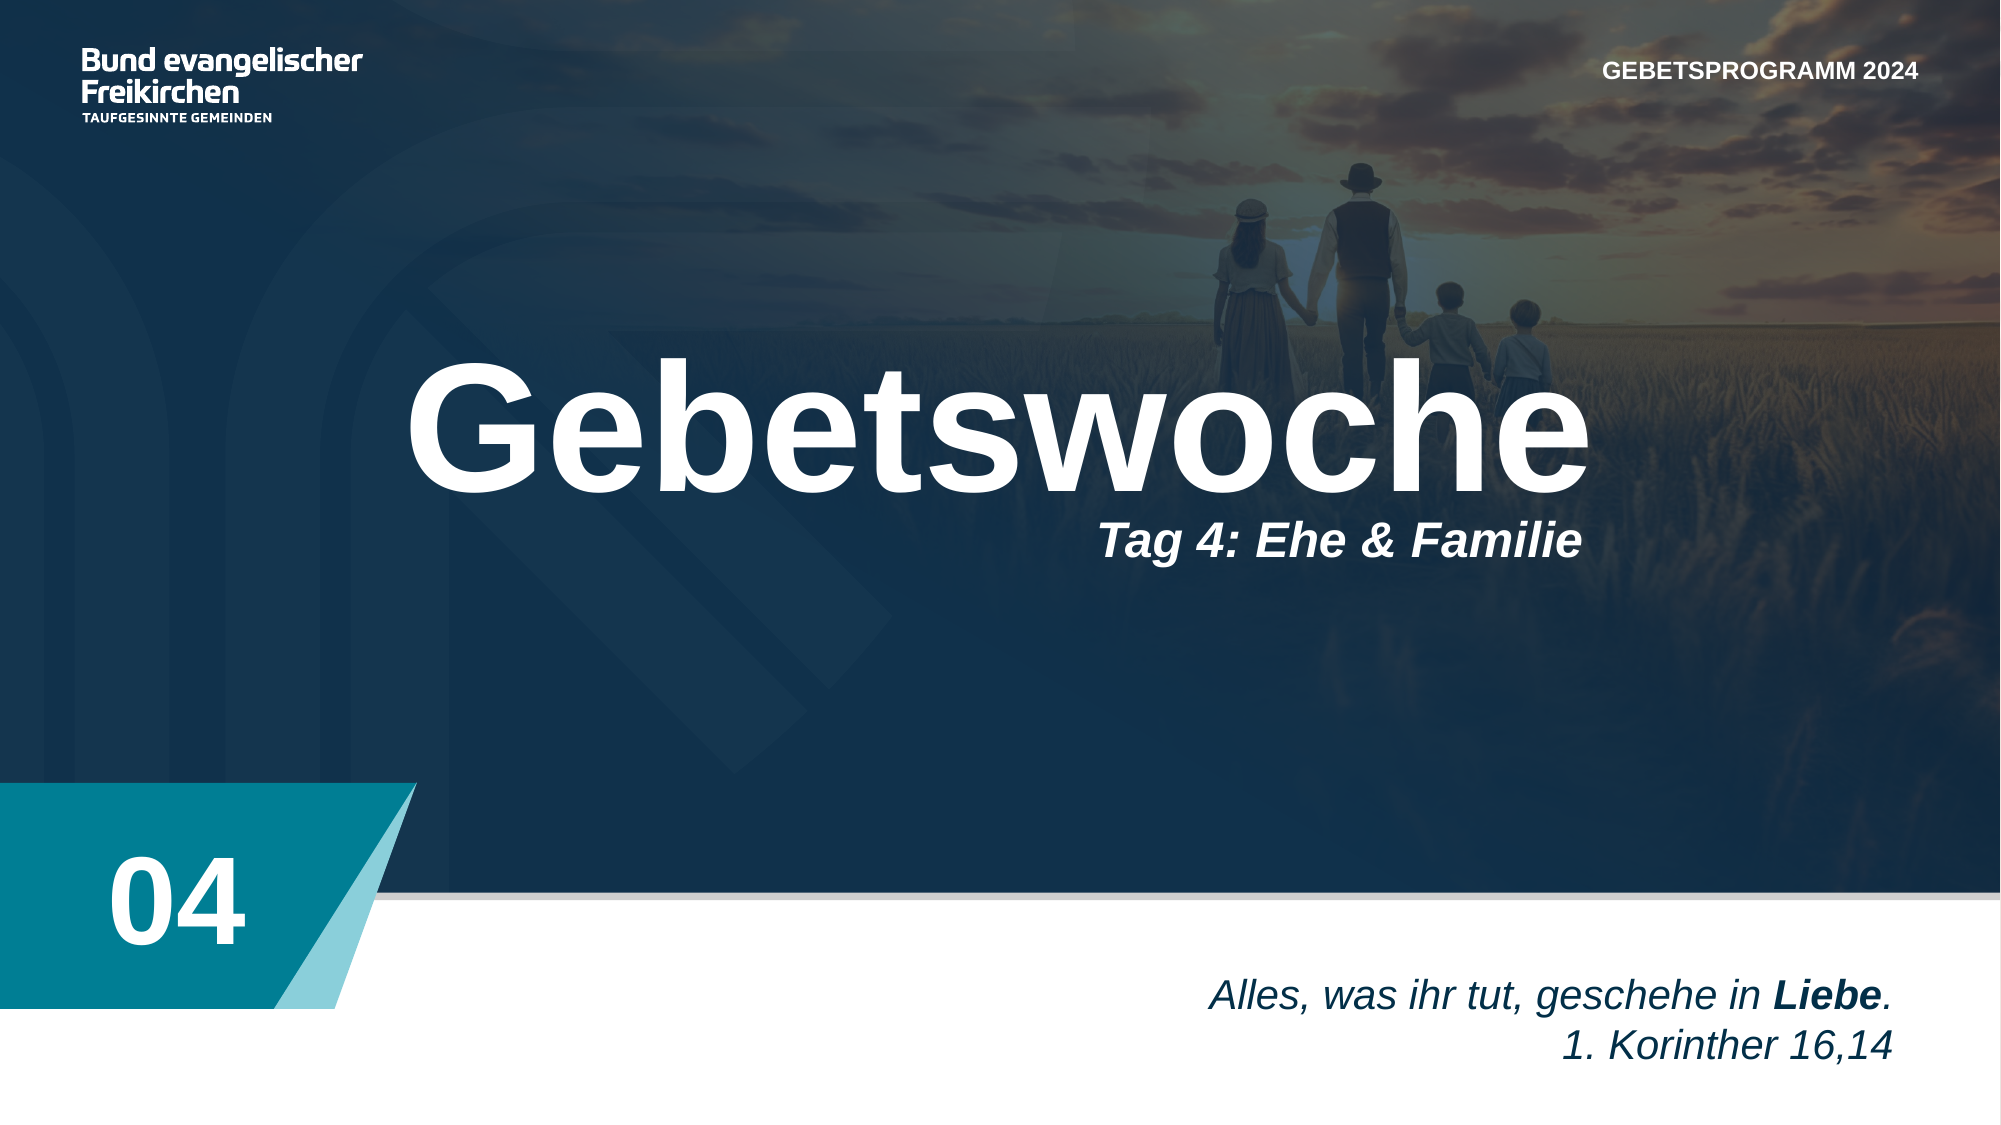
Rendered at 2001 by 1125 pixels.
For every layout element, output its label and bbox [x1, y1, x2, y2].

picture [1152, 0, 2001, 1125]
text_box [0, 782, 417, 1009]
text_box [0, 0, 1152, 1125]
